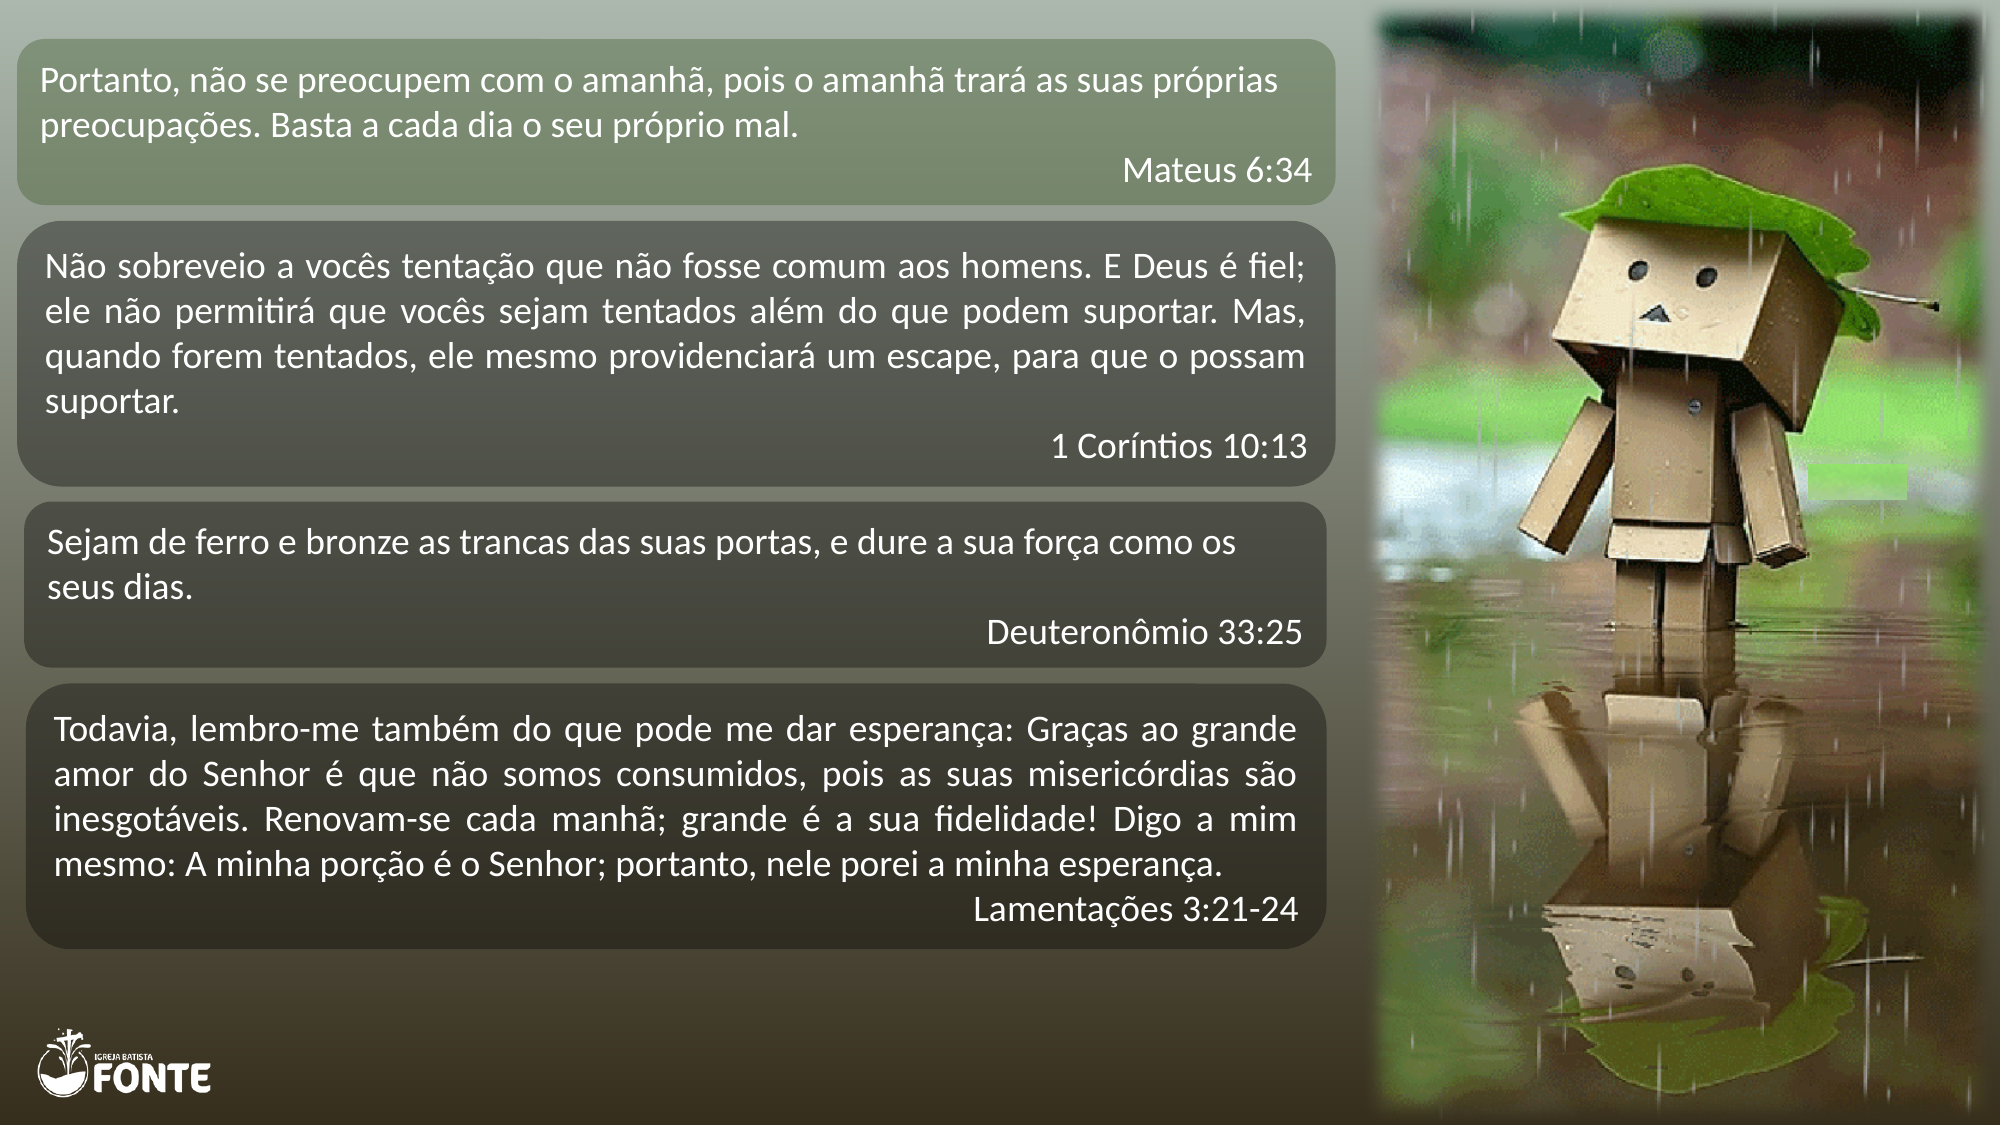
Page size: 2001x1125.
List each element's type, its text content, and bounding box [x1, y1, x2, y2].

picture [1362, 0, 1998, 1125]
picture [34, 1024, 214, 1101]
text_box Portanto, não se preocupem com o amanhã, pois o amanhã trará as suas próprias preocupações. Basta a cada dia o seu próprio mal. Mateus 6:34 [17, 38, 1336, 206]
text_box Sejam de ferro e bronze as trancas das suas portas, e dure a sua força como os seus dias. Deuteronômio 33:25 [24, 501, 1327, 668]
text_box Todavia, lembro-me também do que pode me dar esperança: Graças ao grande amor do Senhor é que não somos consumidos, pois as suas misericórdias são inesgotáveis. Renovam-se cada manhã; grande é a sua fidelidade! Digo a mim mesmo: A minha porção é o Senhor; portanto, nele porei a minha esperança. Lamentações 3:21-24 [25, 683, 1327, 950]
text_box Não sobreveio a vocês tentação que não fosse comum aos homens. E Deus é fiel; ele não permitirá que vocês sejam tentados além do que podem suportar. Mas, quando forem tentados, ele mesmo providenciará um escape, para que o possam suportar. 1 Coríntios 10:13 [17, 220, 1336, 487]
